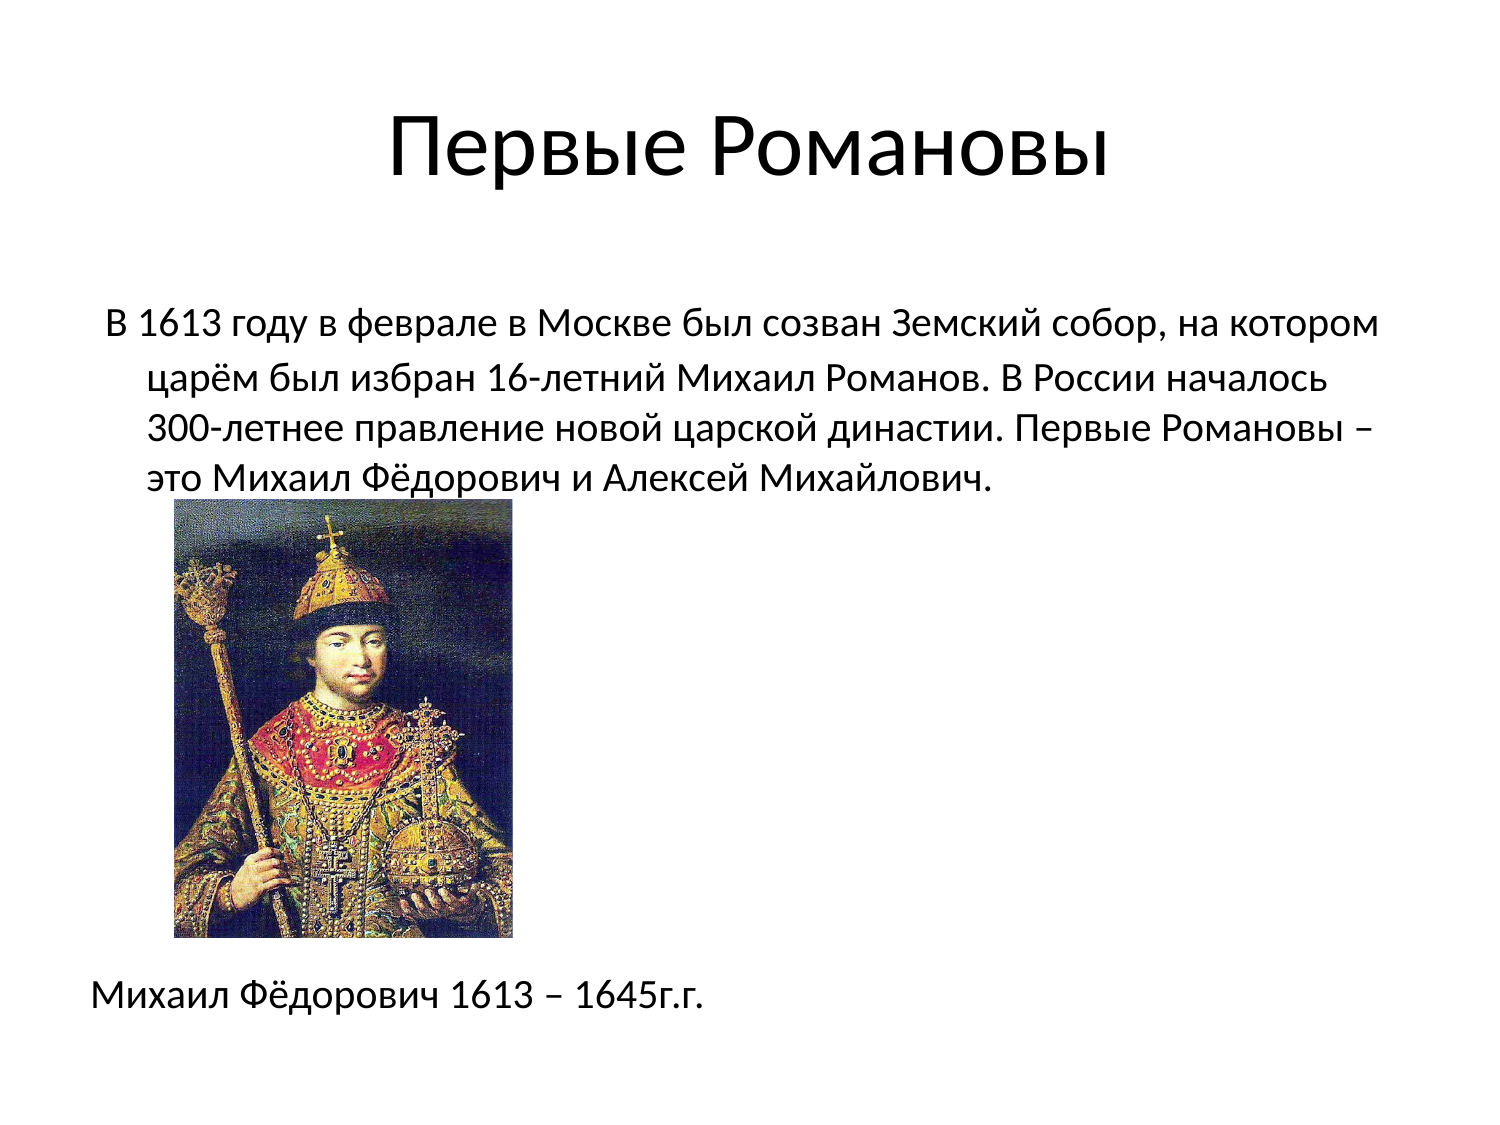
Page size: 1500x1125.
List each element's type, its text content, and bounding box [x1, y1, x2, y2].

title Первые Романовы [75, 45, 1425, 233]
list В 1613 году в феврале в Москве был созван Земский собор, на котором царём был избран 16-летний Михаил Романов. В России началось 300-летнее правление новой царской династии. Первые Романовы – это Михаил Фёдорович и Алексей Михайлович. Михаил Фёдорович 1613 – 1645г.г. [75, 262, 1425, 1005]
picture [174, 499, 513, 938]
